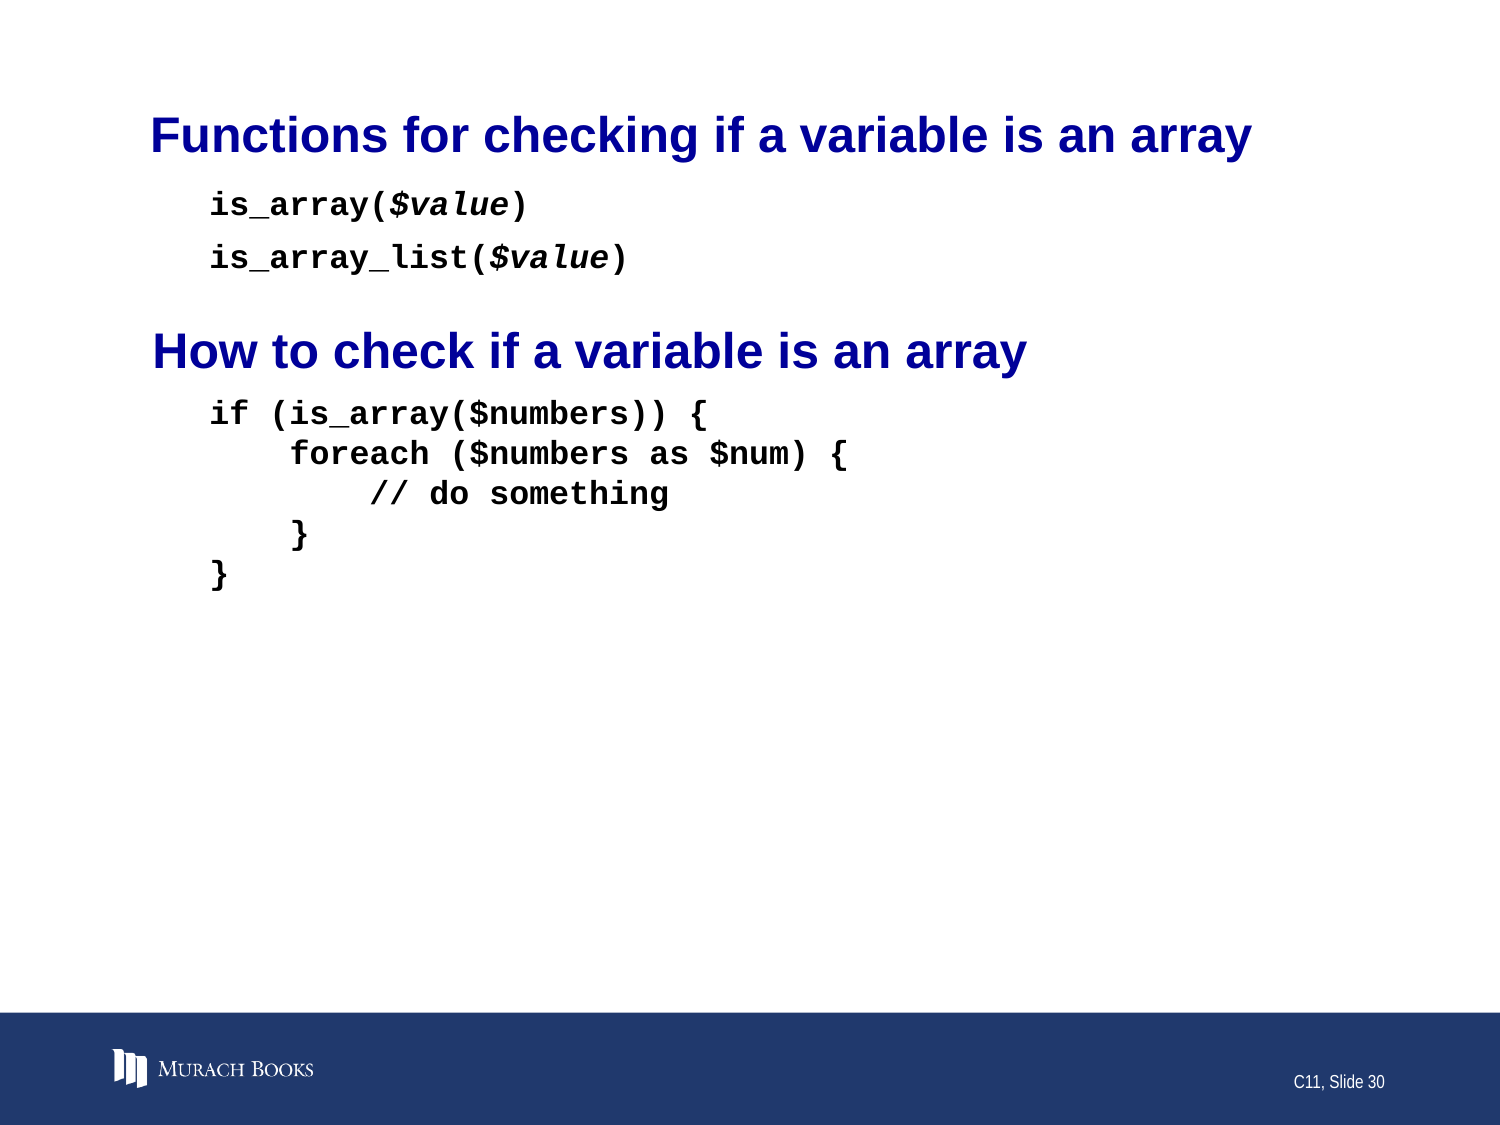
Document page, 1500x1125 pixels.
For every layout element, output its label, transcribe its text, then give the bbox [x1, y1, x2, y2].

list is_array($value) is_array_list($value) How to check if a variable is an array if (is_array($numbers)) { foreach ($numbers as $num) { // do something } } [137, 174, 1350, 975]
slide_number C11, Slide 30 [1087, 1025, 1400, 1100]
title Functions for checking if a variable is an array [150, 102, 1350, 164]
footer [12, 1025, 463, 1100]
